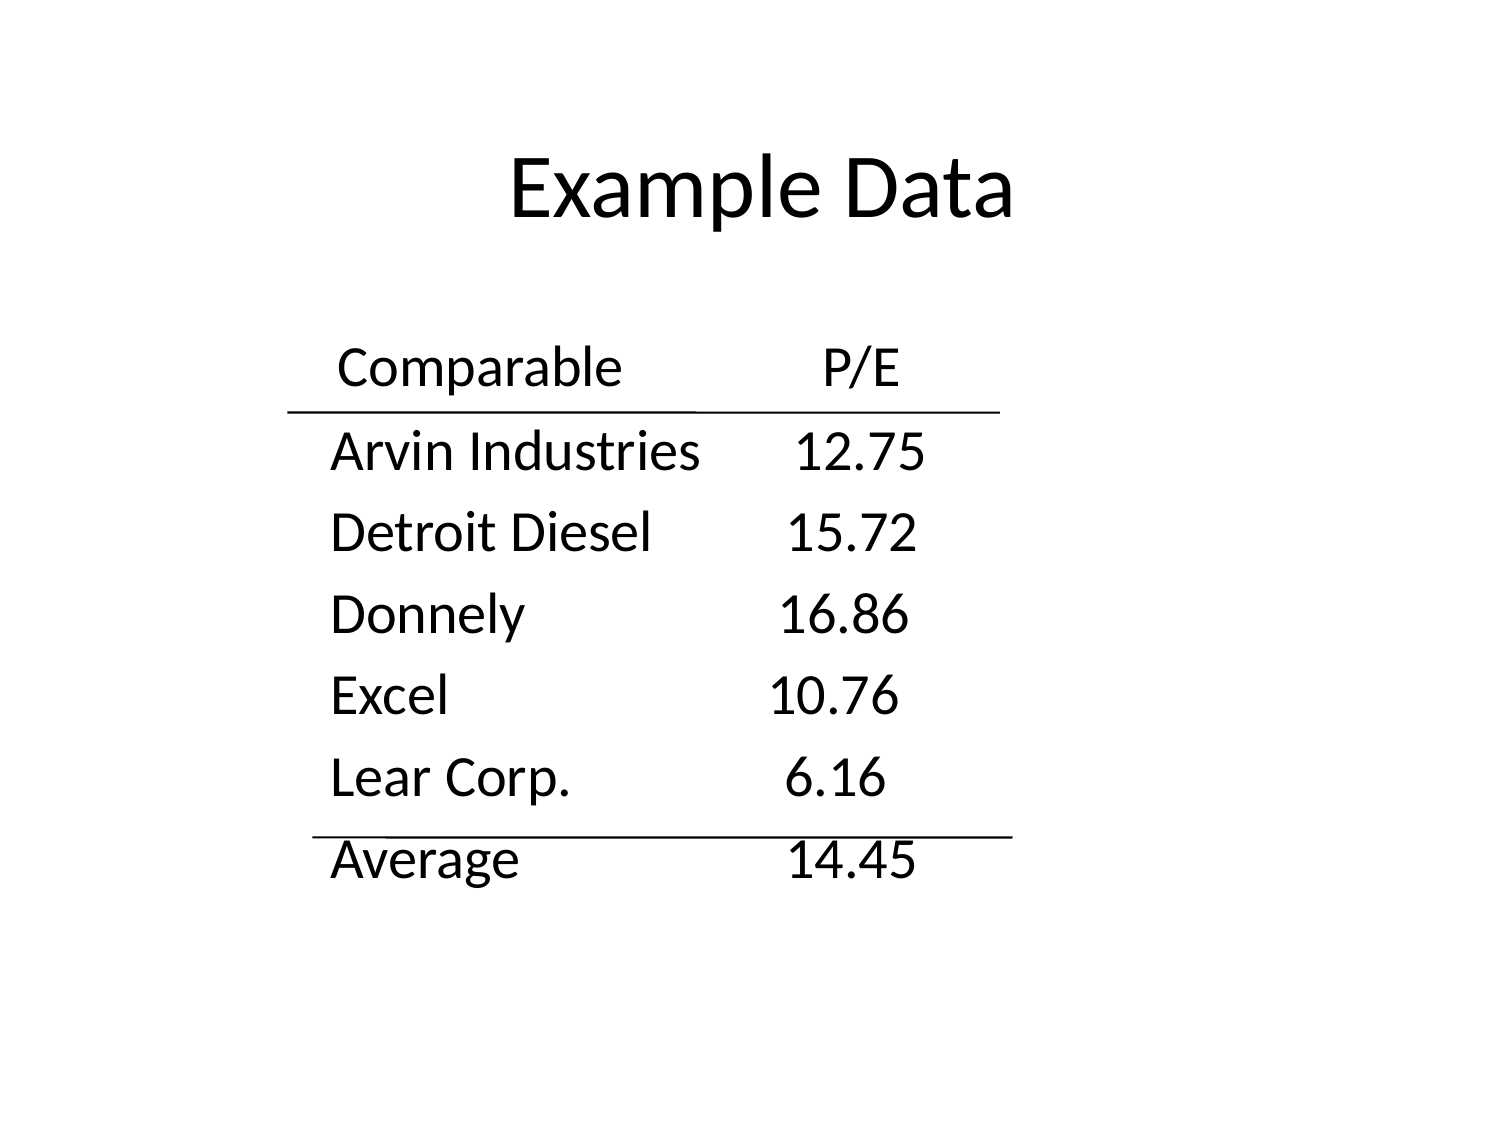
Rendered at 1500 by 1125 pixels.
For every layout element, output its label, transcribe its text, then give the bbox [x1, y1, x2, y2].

title Example Data [125, 87, 1400, 275]
list Comparable P/E Arvin Industries 12.75 Detroit Diesel 15.72 Donnely 16.86 Excel 10.76 Lear Corp. 6.16 Average 14.45 [262, 312, 1271, 988]
